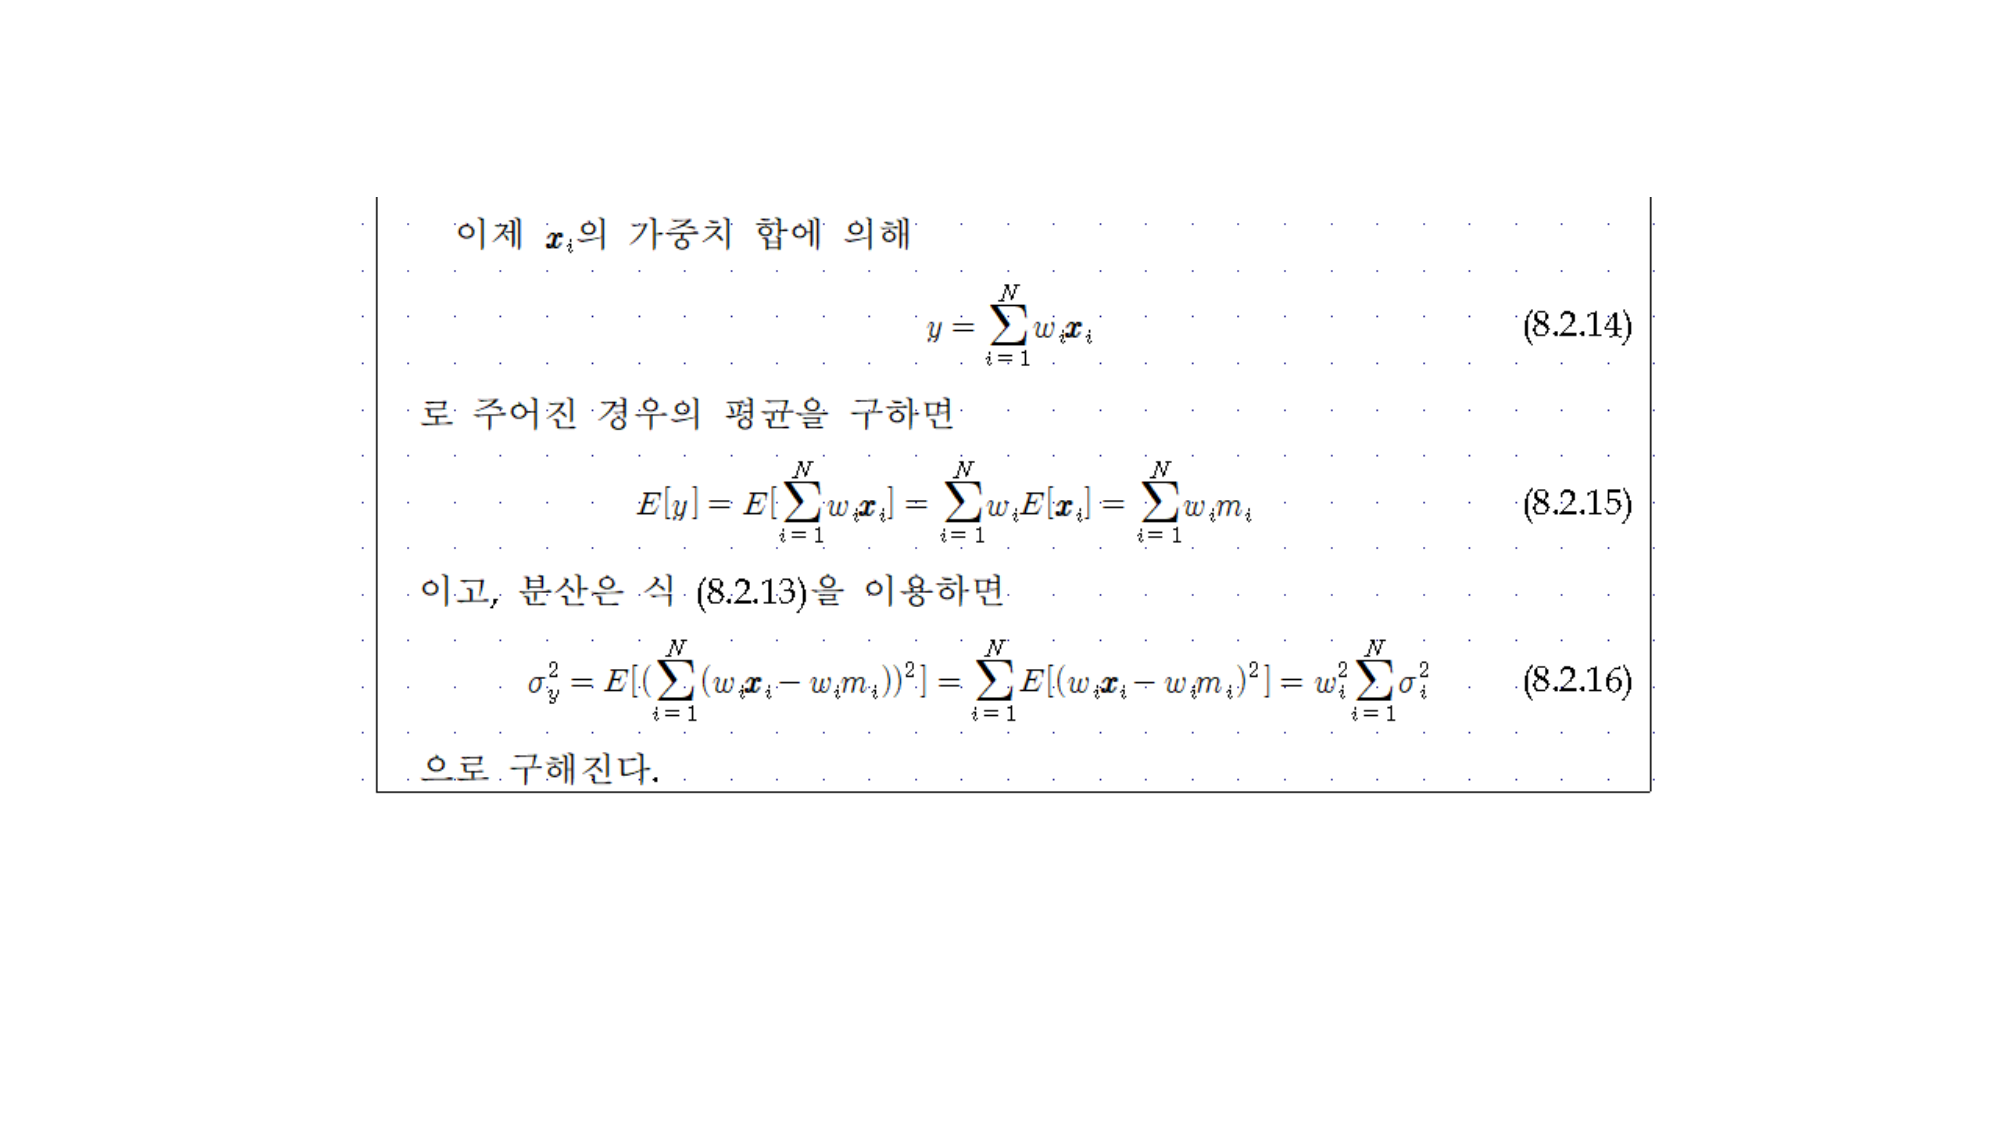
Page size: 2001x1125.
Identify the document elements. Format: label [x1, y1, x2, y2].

picture [356, 197, 1669, 812]
